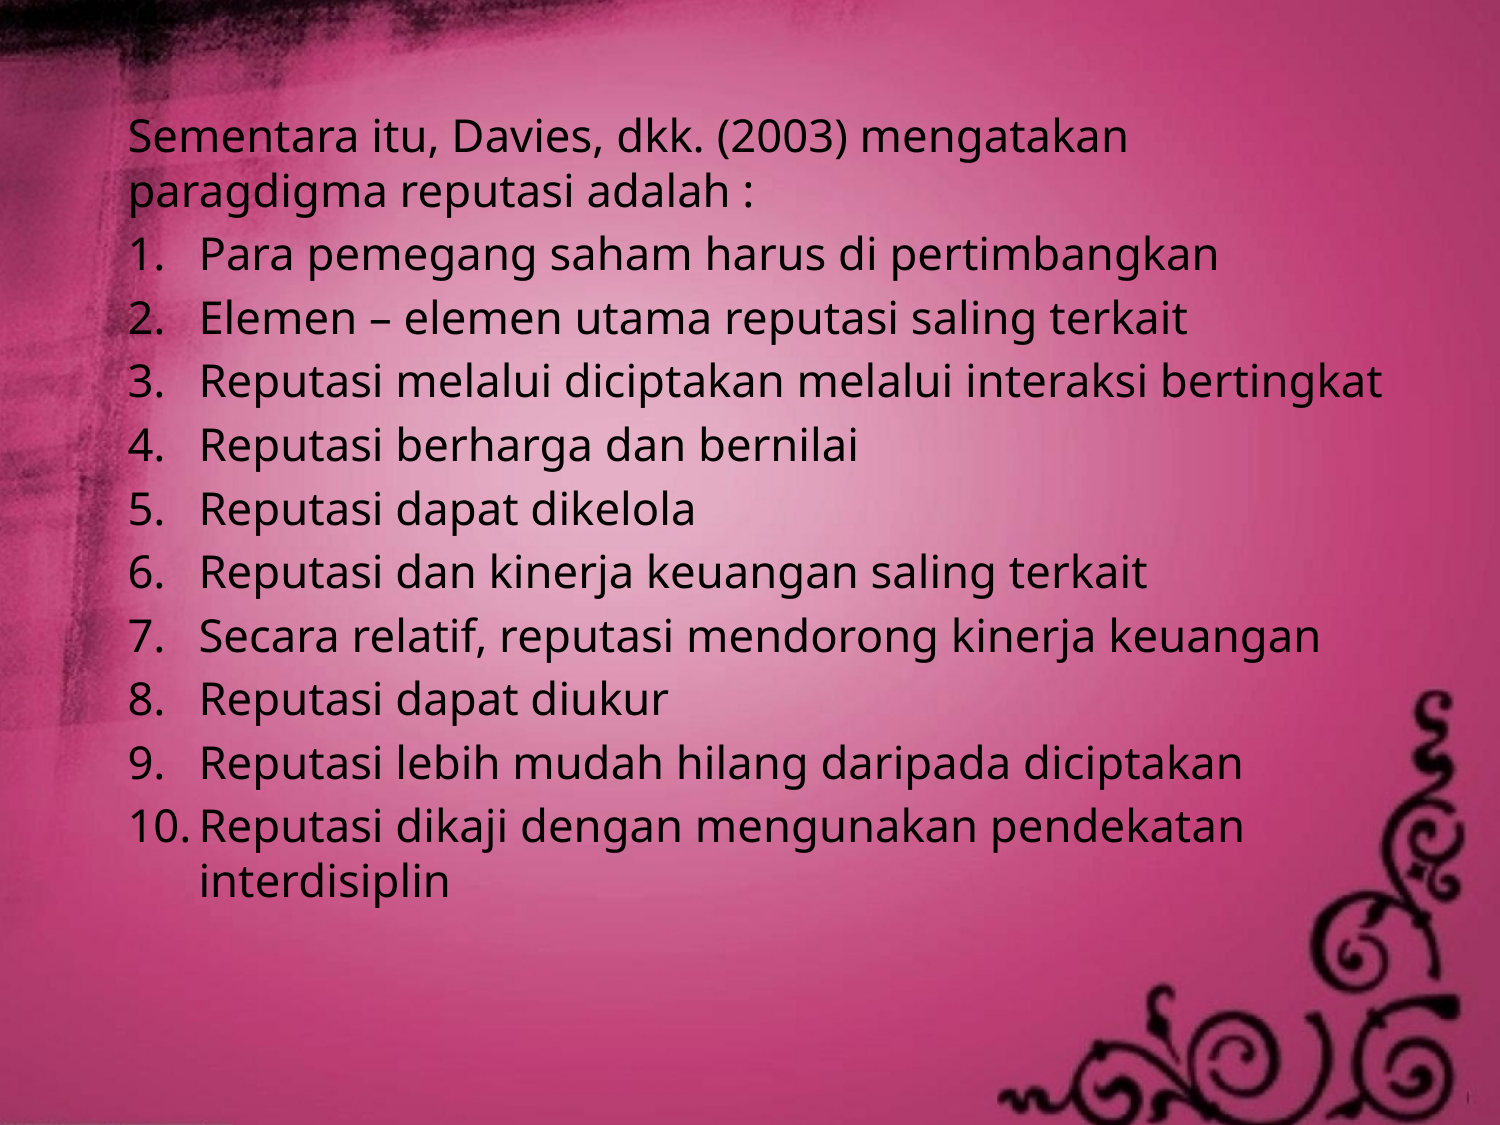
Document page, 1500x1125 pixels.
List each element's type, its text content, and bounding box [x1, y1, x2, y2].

subtitle Sementara itu, Davies, dkk. (2003) mengatakan paragdigma reputasi adalah : Para pemegang saham harus di pertimbangkan Elemen – elemen utama reputasi saling terkait Reputasi melalui diciptakan melalui interaksi bertingkat Reputasi berharga dan bernilai Reputasi dapat dikelola Reputasi dan kinerja keuangan saling terkait Secara relatif, reputasi mendorong kinerja keuangan Reputasi dapat diukur Reputasi lebih mudah hilang daripada diciptakan Reputasi dikaji dengan mengunakan pendekatan interdisiplin [112, 99, 1400, 975]
picture [0, 0, 1500, 1125]
